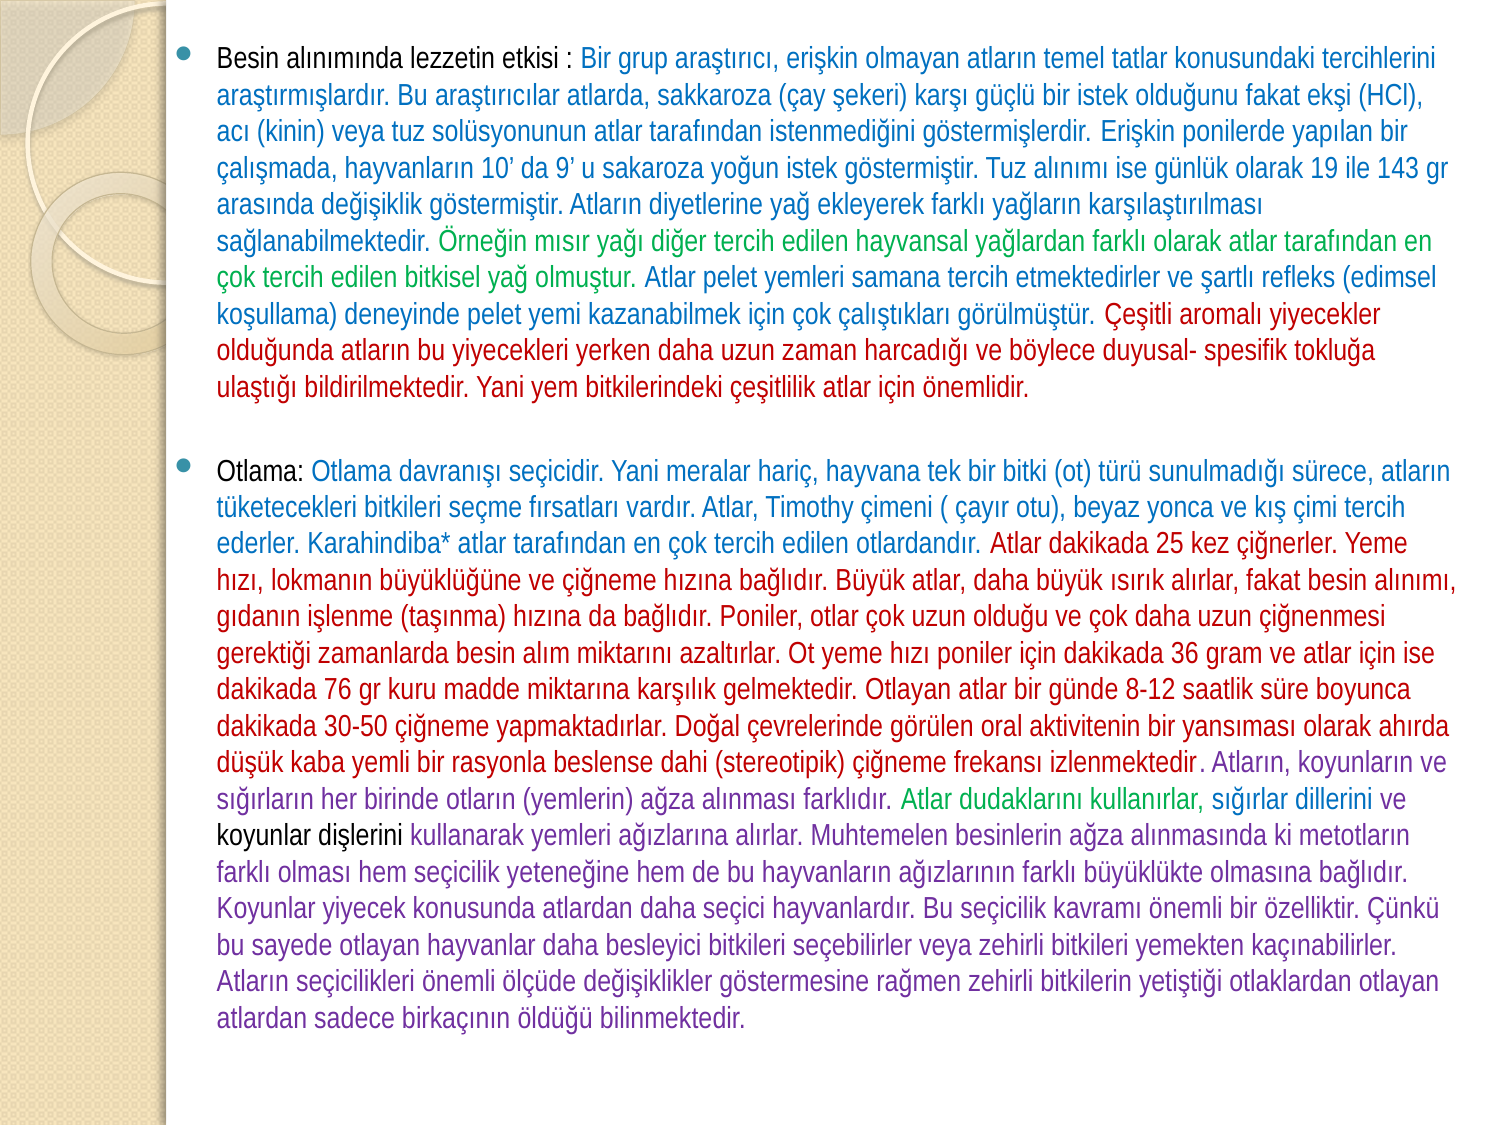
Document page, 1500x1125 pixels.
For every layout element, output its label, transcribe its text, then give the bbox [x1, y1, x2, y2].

list Besin alınımında lezzetin etkisi : Bir grup araştırıcı, erişkin olmayan atların temel tatlar konusundaki tercihlerini araştırmışlardır. Bu araştırıcılar atlarda, sakkaroza (çay şekeri) karşı güçlü bir istek olduğunu fakat ekşi (HCl), acı (kinin) veya tuz solüsyonunun atlar tarafından istenmediğini göstermişlerdir. Erişkin ponilerde yapılan bir çalışmada, hayvanların 10’ da 9’ u sakaroza yoğun istek göstermiştir. Tuz alınımı ise günlük olarak 19 ile 143 gr arasında değişiklik göstermiştir. Atların diyetlerine yağ ekleyerek farklı yağların karşılaştırılması sağlanabilmektedir. Örneğin mısır yağı diğer tercih edilen hayvansal yağlardan farklı olarak atlar tarafından en çok tercih edilen bitkisel yağ olmuştur. Atlar pelet yemleri samana tercih etmektedirler ve şartlı refleks (edimsel koşullama) deneyinde pelet yemi kazanabilmek için çok çalıştıkları görülmüştür. Çeşitli aromalı yiyecekler olduğunda atların bu yiyecekleri yerken daha uzun zaman harcadığı ve böylece duyusal- spesifik tokluğa ulaştığı bildirilmektedir. Yani yem bitkilerindeki çeşitlilik atlar için önemlidir. Otlama: Otlama davranışı seçicidir. Yani meralar hariç, hayvana tek bir bitki (ot) türü sunulmadığı sürece, atların tüketecekleri bitkileri seçme fırsatları vardır. Atlar, Timothy çimeni ( çayır otu), beyaz yonca ve kış çimi tercih ederler. Karahindiba* atlar tarafından en çok tercih edilen otlardandır. Atlar dakikada 25 kez çiğnerler. Yeme hızı, lokmanın büyüklüğüne ve çiğneme hızına bağlıdır. Büyük atlar, daha büyük ısırık alırlar, fakat besin alınımı, gıdanın işlenme (taşınma) hızına da bağlıdır. Poniler, otlar çok uzun olduğu ve çok daha uzun çiğnenmesi gerektiği zamanlarda besin alım miktarını azaltırlar. Ot yeme hızı poniler için dakikada 36 gram ve atlar için ise dakikada 76 gr kuru madde miktarına karşılık gelmektedir. Otlayan atlar bir günde 8-12 saatlik süre boyunca dakikada 30-50 çiğneme yapmaktadırlar. Doğal çevrelerinde görülen oral aktivitenin bir yansıması olarak ahırda düşük kaba yemli bir rasyonla beslense dahi (stereotipik) çiğneme frekansı izlenmektedir. Atların, koyunların ve sığırların her birinde otların (yemlerin) ağza alınması farklıdır. Atlar dudaklarını kullanırlar, sığırlar dillerini ve koyunlar dişlerini kullanarak yemleri ağızlarına alırlar. Muhtemelen besinlerin ağza alınmasında ki metotların farklı olması hem seçicilik yeteneğine hem de bu hayvanların ağızlarının farklı büyüklükte olmasına bağlıdır. Koyunlar yiyecek konusunda atlardan daha seçici hayvanlardır. Bu seçicilik kavramı önemli bir özelliktir. Çünkü bu sayede otlayan hayvanlar daha besleyici bitkileri seçebilirler veya zehirli bitkileri yemekten kaçınabilirler. Atların seçicilikleri önemli ölçüde değişiklikler göstermesine rağmen zehirli bitkilerin yetiştiği otlaklardan otlayan atlardan sadece birkaçının öldüğü bilinmektedir. [147, 30, 1475, 1083]
